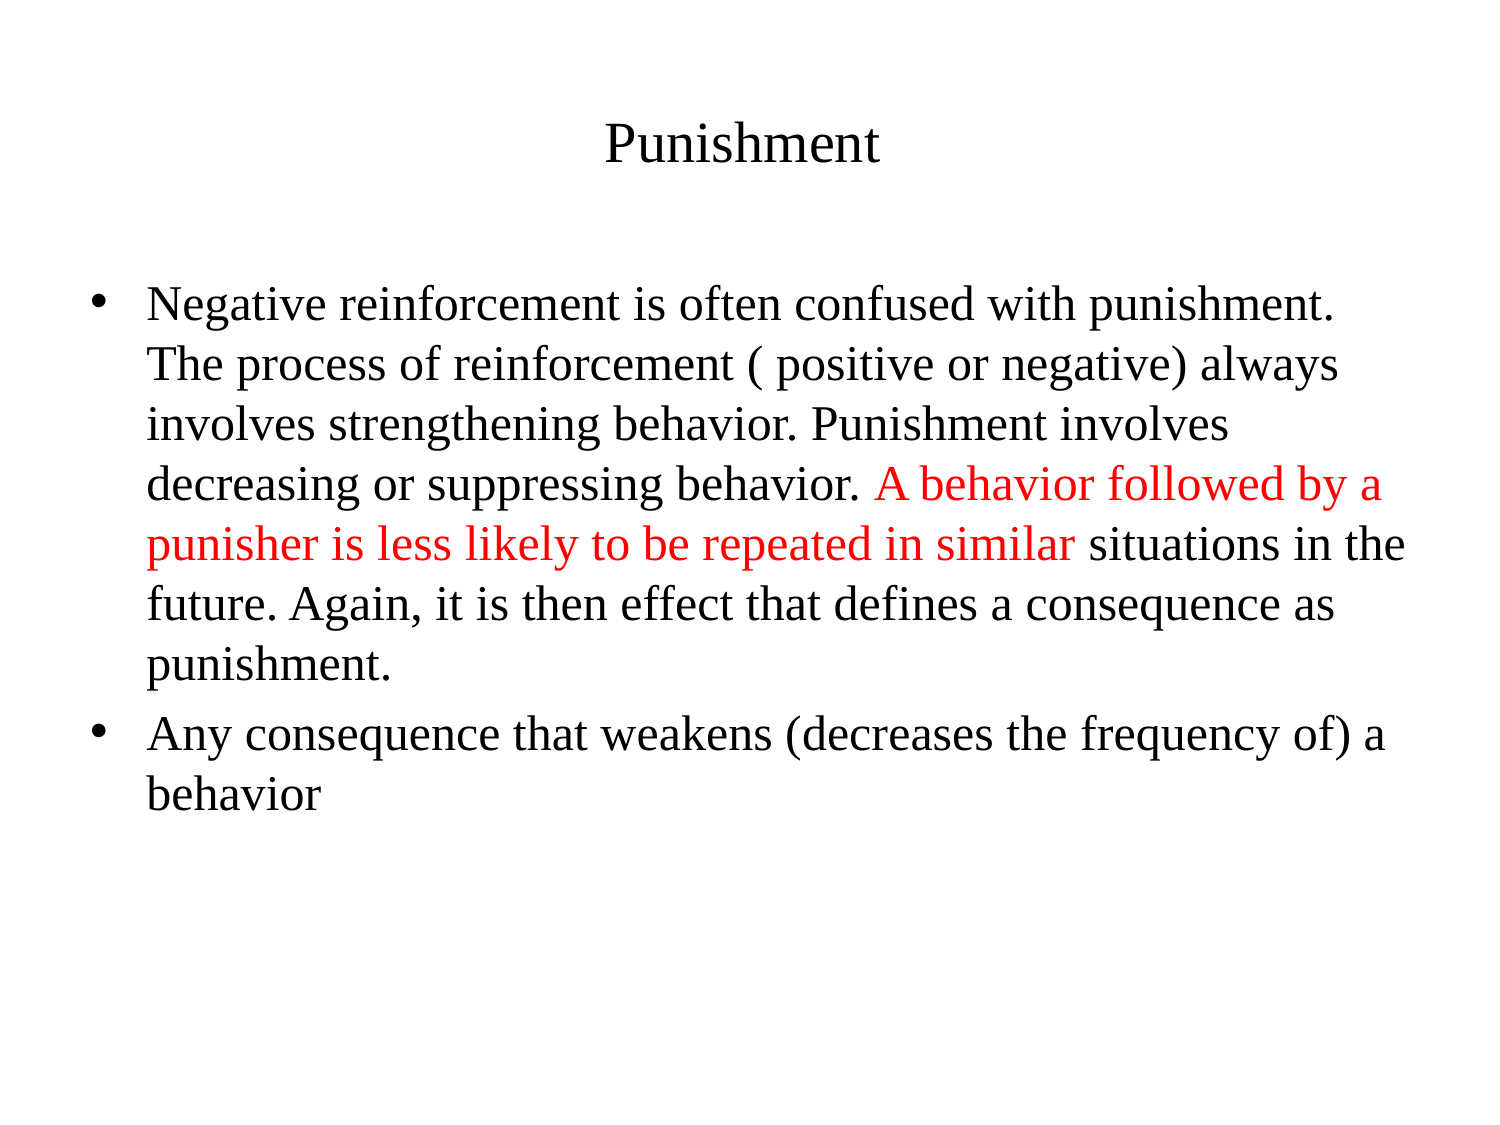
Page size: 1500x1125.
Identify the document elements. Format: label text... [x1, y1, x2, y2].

list Negative reinforcement is often confused with punishment. The process of reinforcement ( positive or negative) always involves strengthening behavior. Punishment involves decreasing or suppressing behavior. A behavior followed by a punisher is less likely to be repeated in similar situations in the future. Again, it is then effect that defines a consequence as punishment. Any consequence that weakens (decreases the frequency of) a behavior [75, 262, 1425, 1005]
title Punishment [75, 45, 1425, 233]
